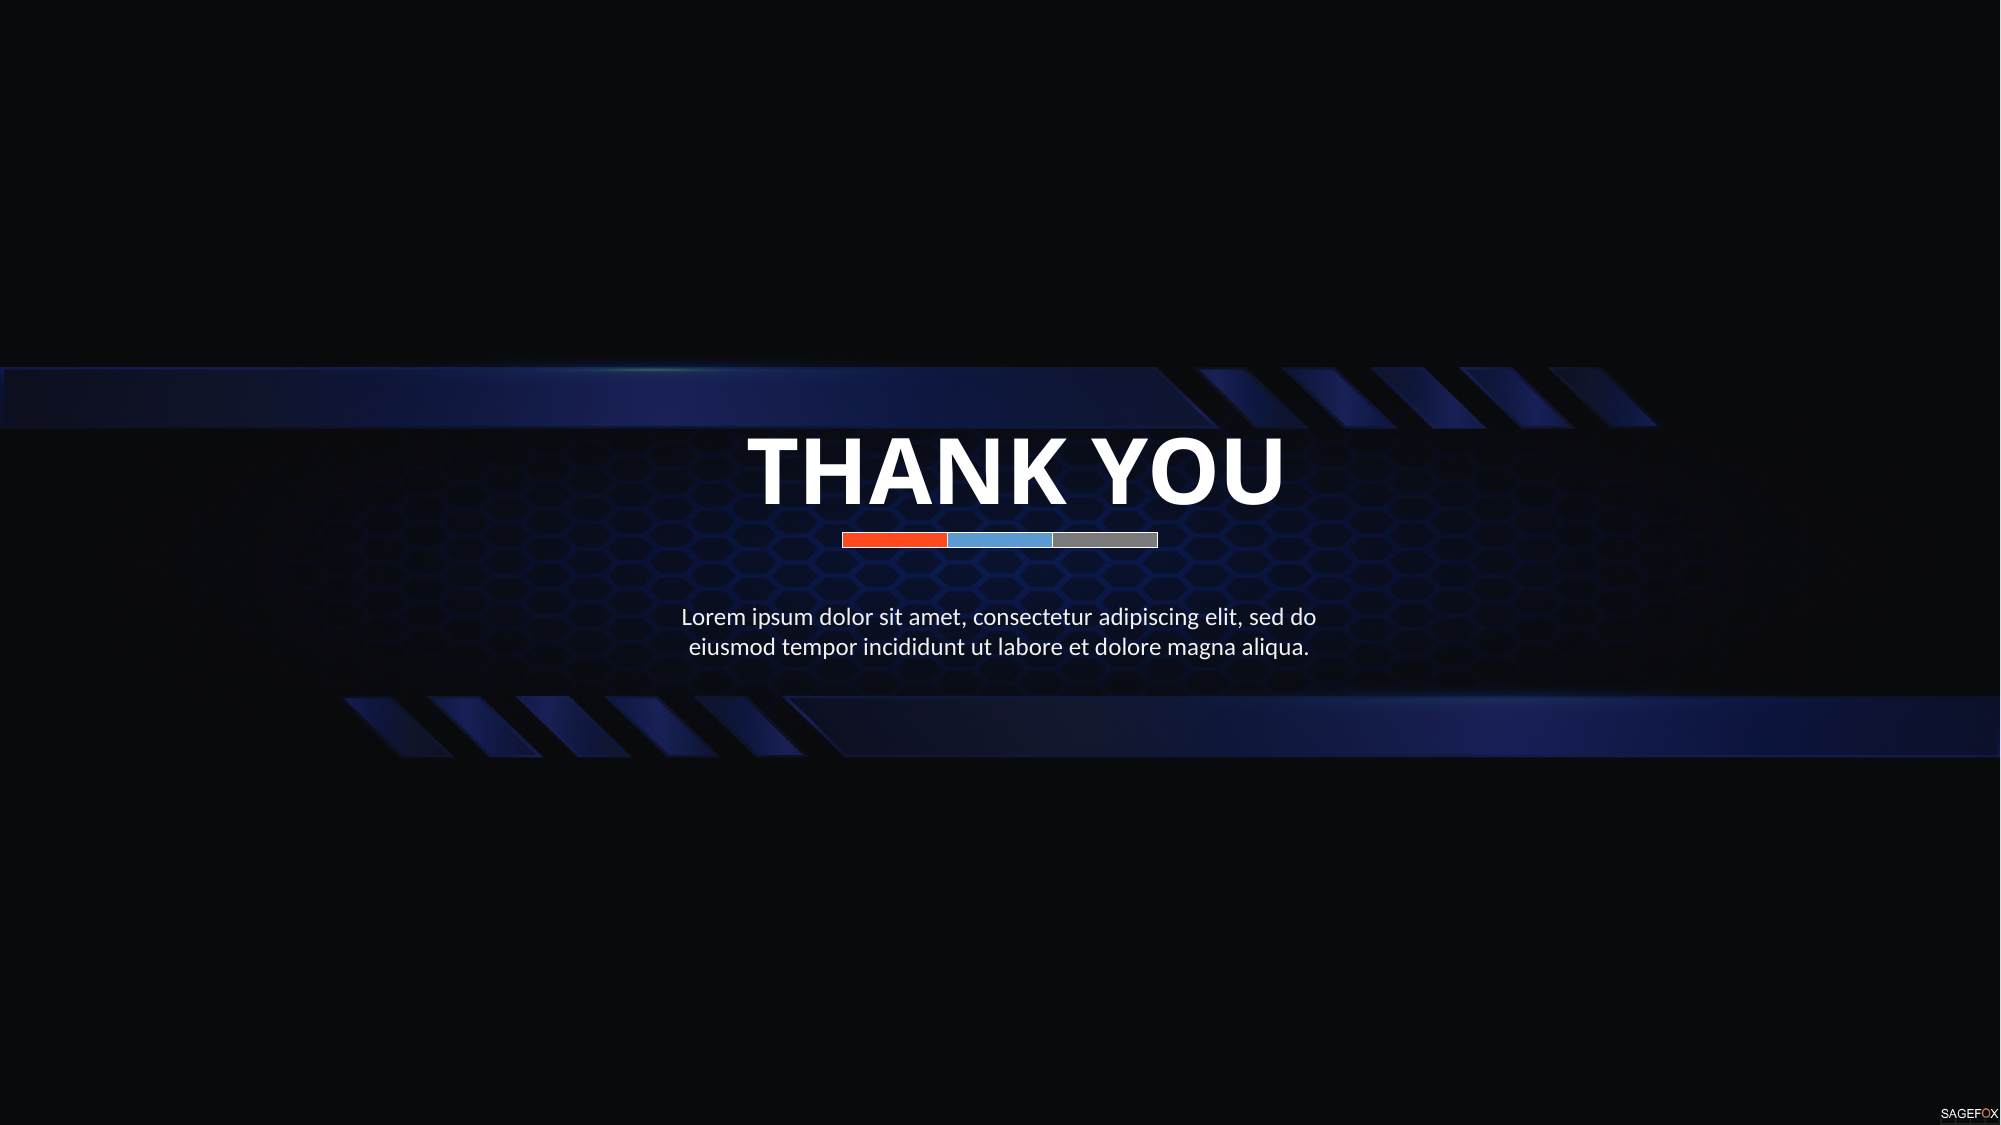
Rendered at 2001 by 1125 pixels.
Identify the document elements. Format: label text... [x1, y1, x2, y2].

text_box THANK YOU [565, 405, 1470, 531]
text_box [842, 532, 1158, 548]
text_box Lorem ipsum dolor sit amet, consectetur adipiscing elit, sed do eiusmod tempor incididunt ut labore et dolore magna aliqua. [660, 593, 1340, 668]
picture [1940, 0, 2001, 1125]
